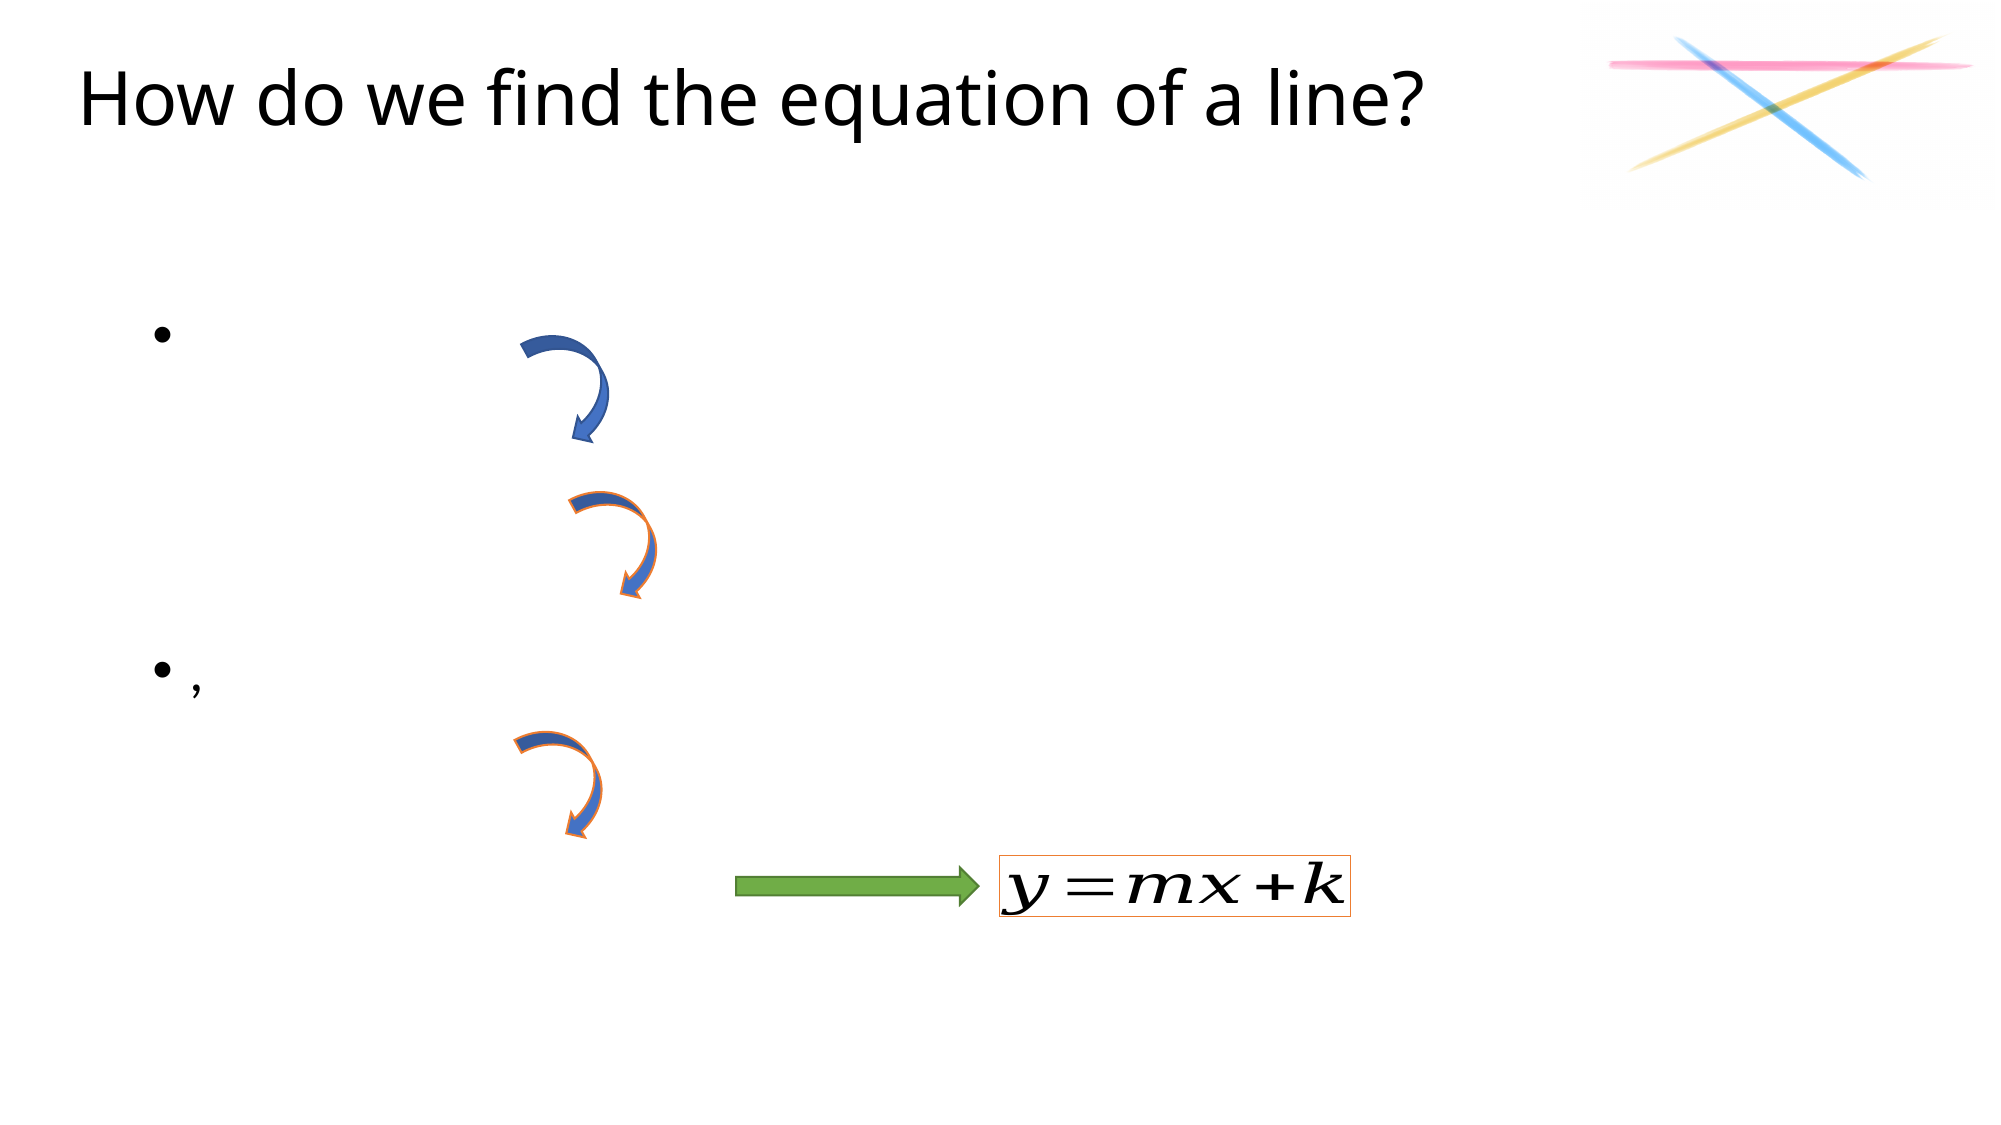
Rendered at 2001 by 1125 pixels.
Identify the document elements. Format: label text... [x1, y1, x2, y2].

title How do we find the equation of a line? [62, 10, 1580, 194]
text_box [513, 730, 603, 840]
text_box [735, 865, 980, 908]
text_box [519, 335, 610, 444]
text_box [567, 491, 658, 600]
picture [1580, 2, 1995, 210]
